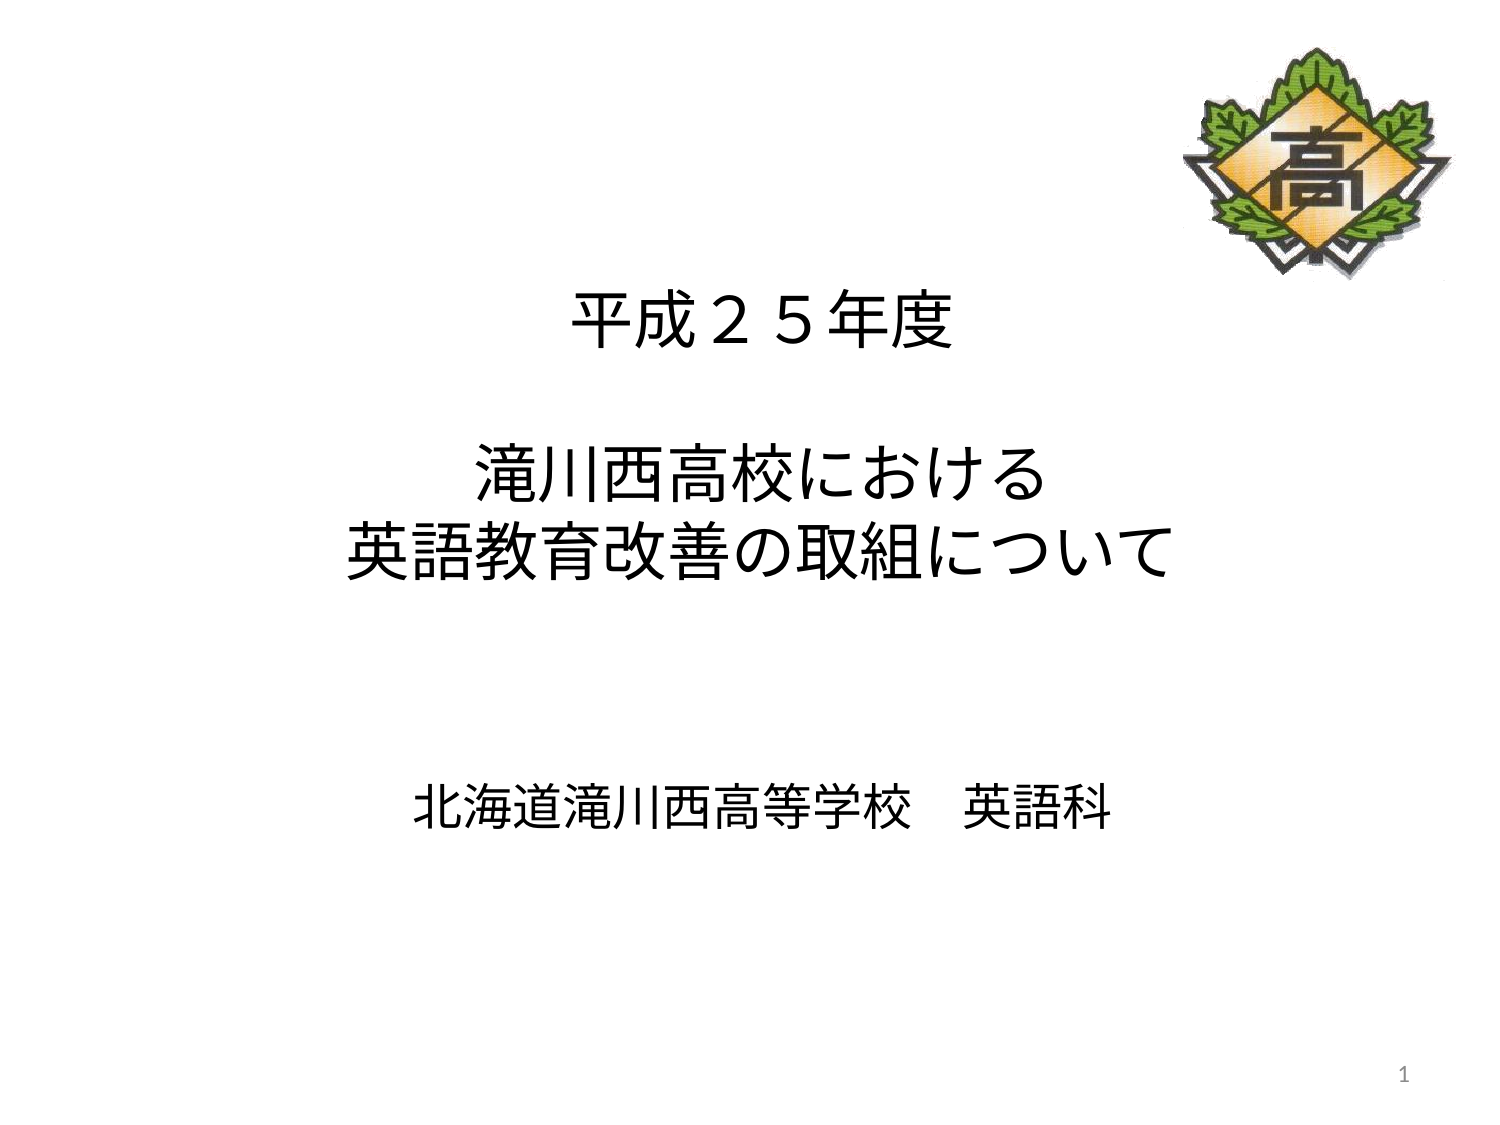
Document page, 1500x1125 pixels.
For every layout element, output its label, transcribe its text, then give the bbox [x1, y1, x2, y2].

title 平成２５年度 滝川西高校における 英語教育改善の取組について [125, 87, 1400, 675]
picture [1162, 37, 1476, 288]
subtitle 北海道滝川西高等学校 英語科 [112, 707, 1313, 963]
slide_number 1 [1074, 1042, 1425, 1103]
